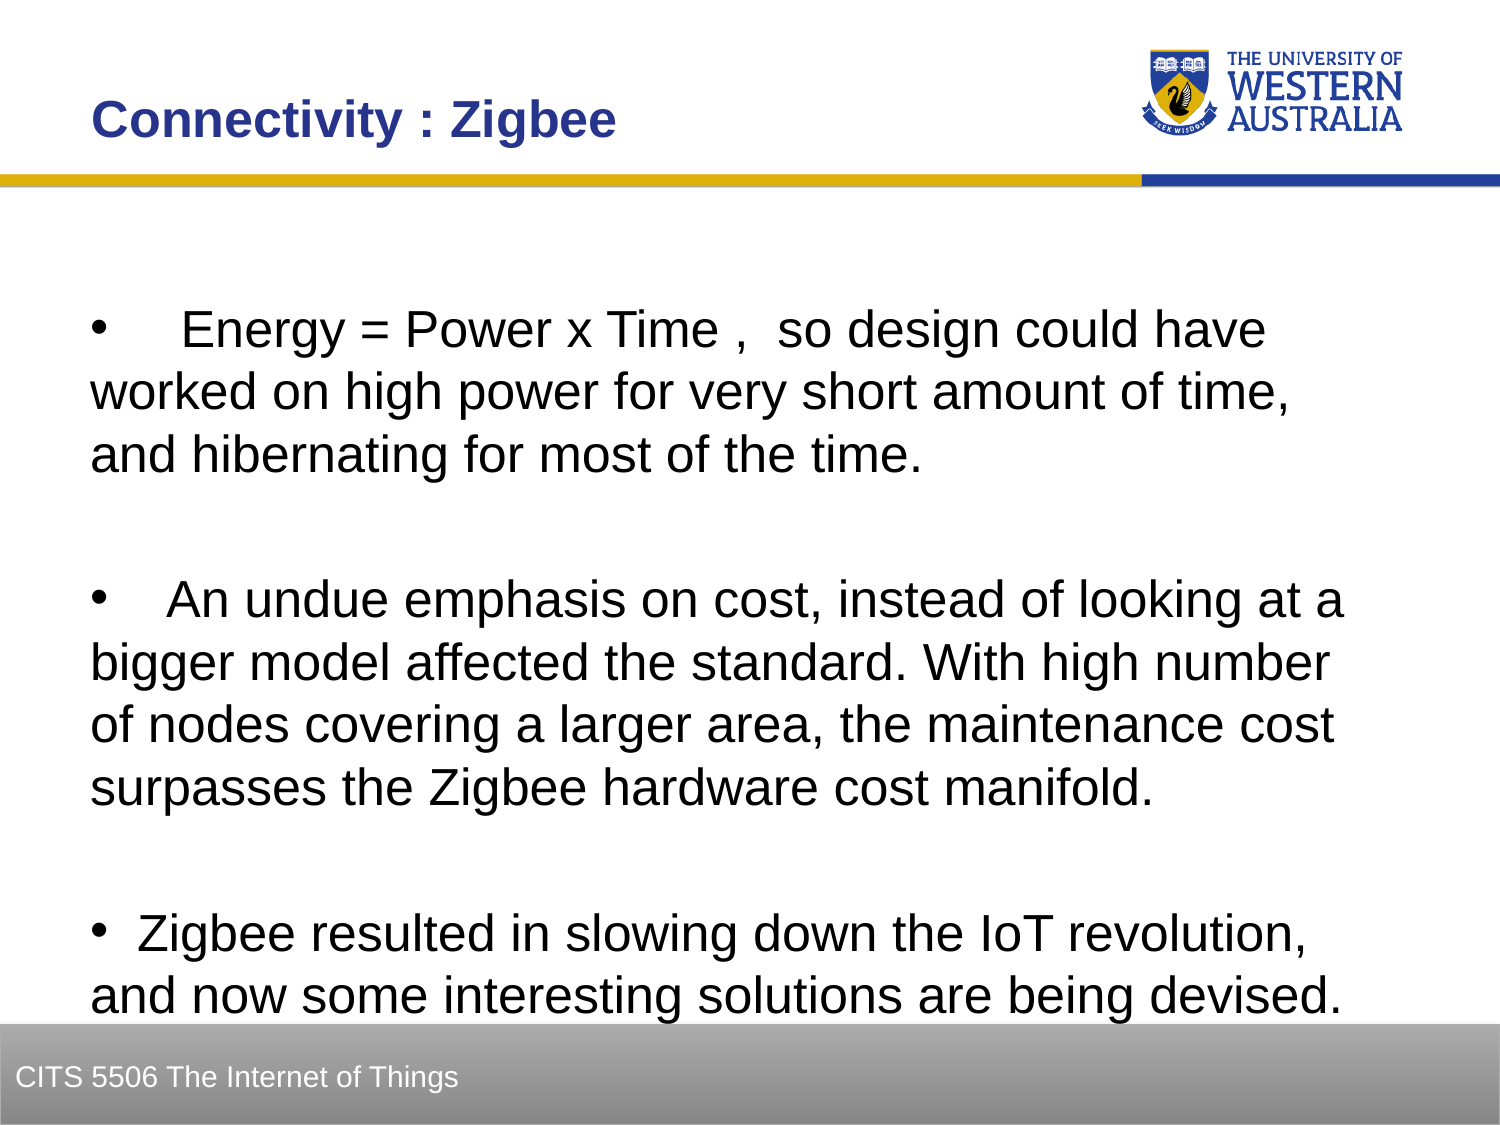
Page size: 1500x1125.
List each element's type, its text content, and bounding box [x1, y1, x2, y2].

list Energy = Power x Time , so design could have worked on high power for very short amount of time, and hibernating for most of the time. An undue emphasis on cost, instead of looking at a bigger model affected the standard. With high number of nodes covering a larger area, the maintenance cost surpasses the Zigbee hardware cost manifold. Zigbee resulted in slowing down the IoT revolution, and now some interesting solutions are being devised. [75, 287, 1398, 950]
list Connectivity : Zigbee [76, 78, 1069, 173]
slide_number 16 [1100, 1025, 1450, 1125]
footer [62, 1037, 938, 1125]
picture [0, 0, 1500, 187]
